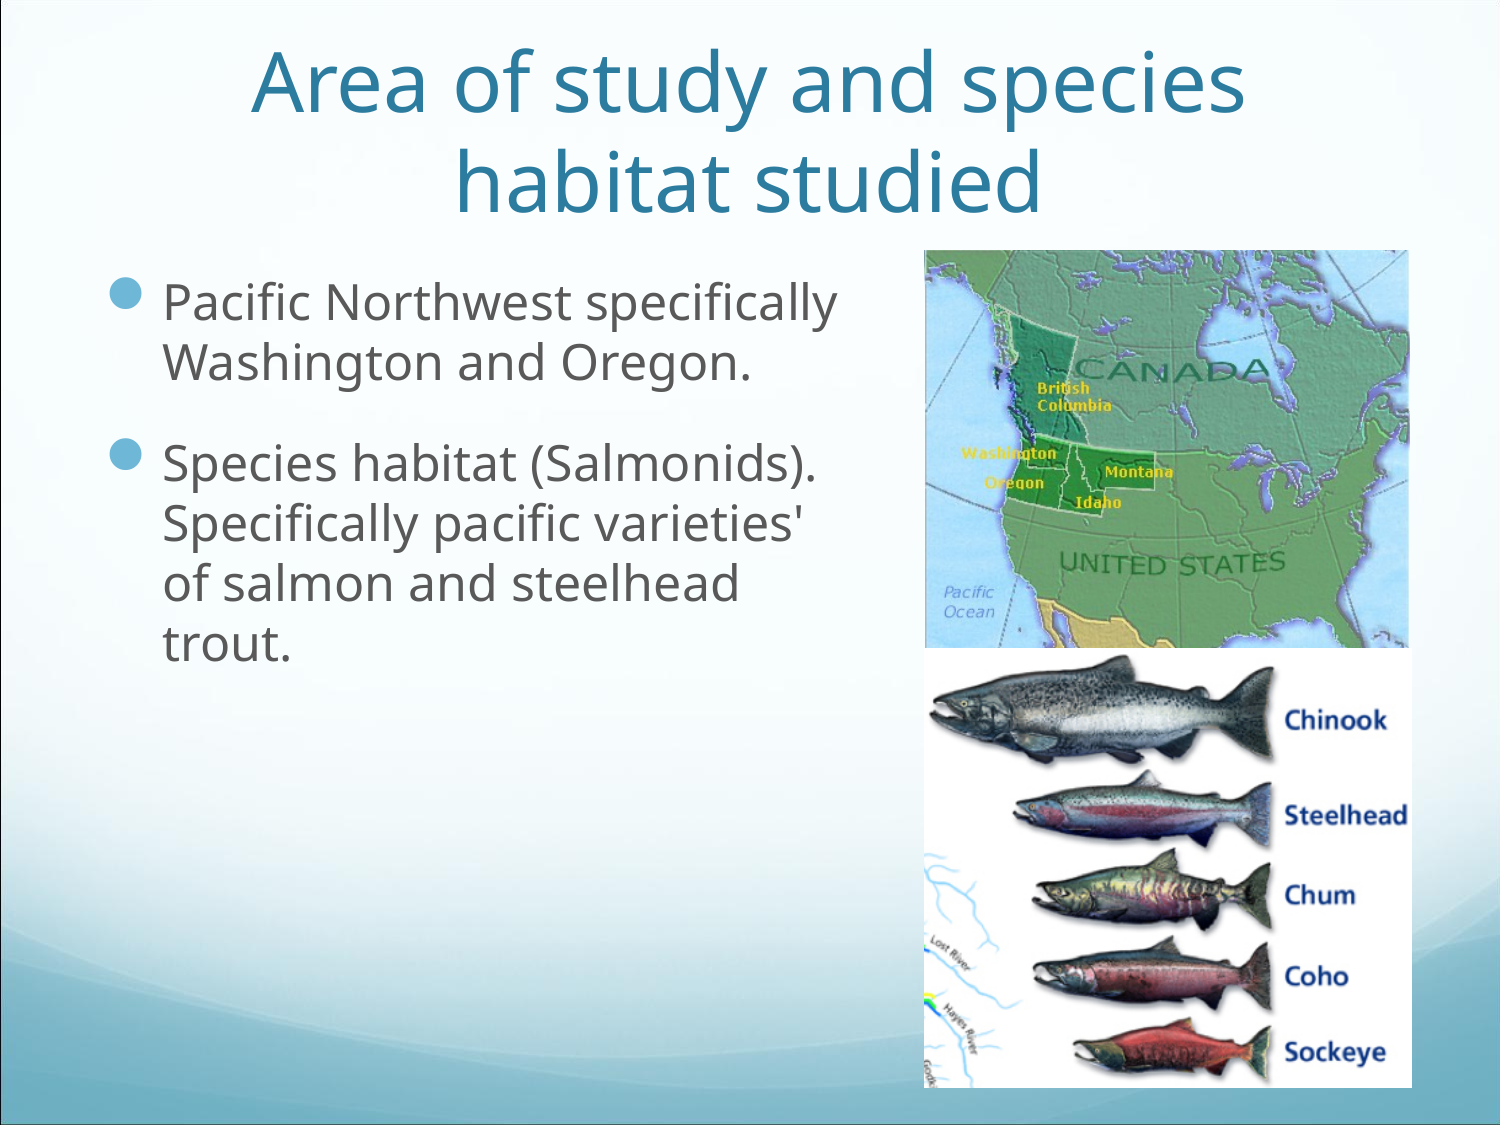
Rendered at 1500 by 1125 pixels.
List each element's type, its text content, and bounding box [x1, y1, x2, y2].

title Area of study and species habitat studied [90, 17, 1410, 237]
picture [0, 0, 1500, 1125]
list Pacific Northwest specifically Washington and Oregon. Species habitat (Salmonids). Specifically pacific varieties' of salmon and steelhead trout. [90, 262, 863, 1088]
